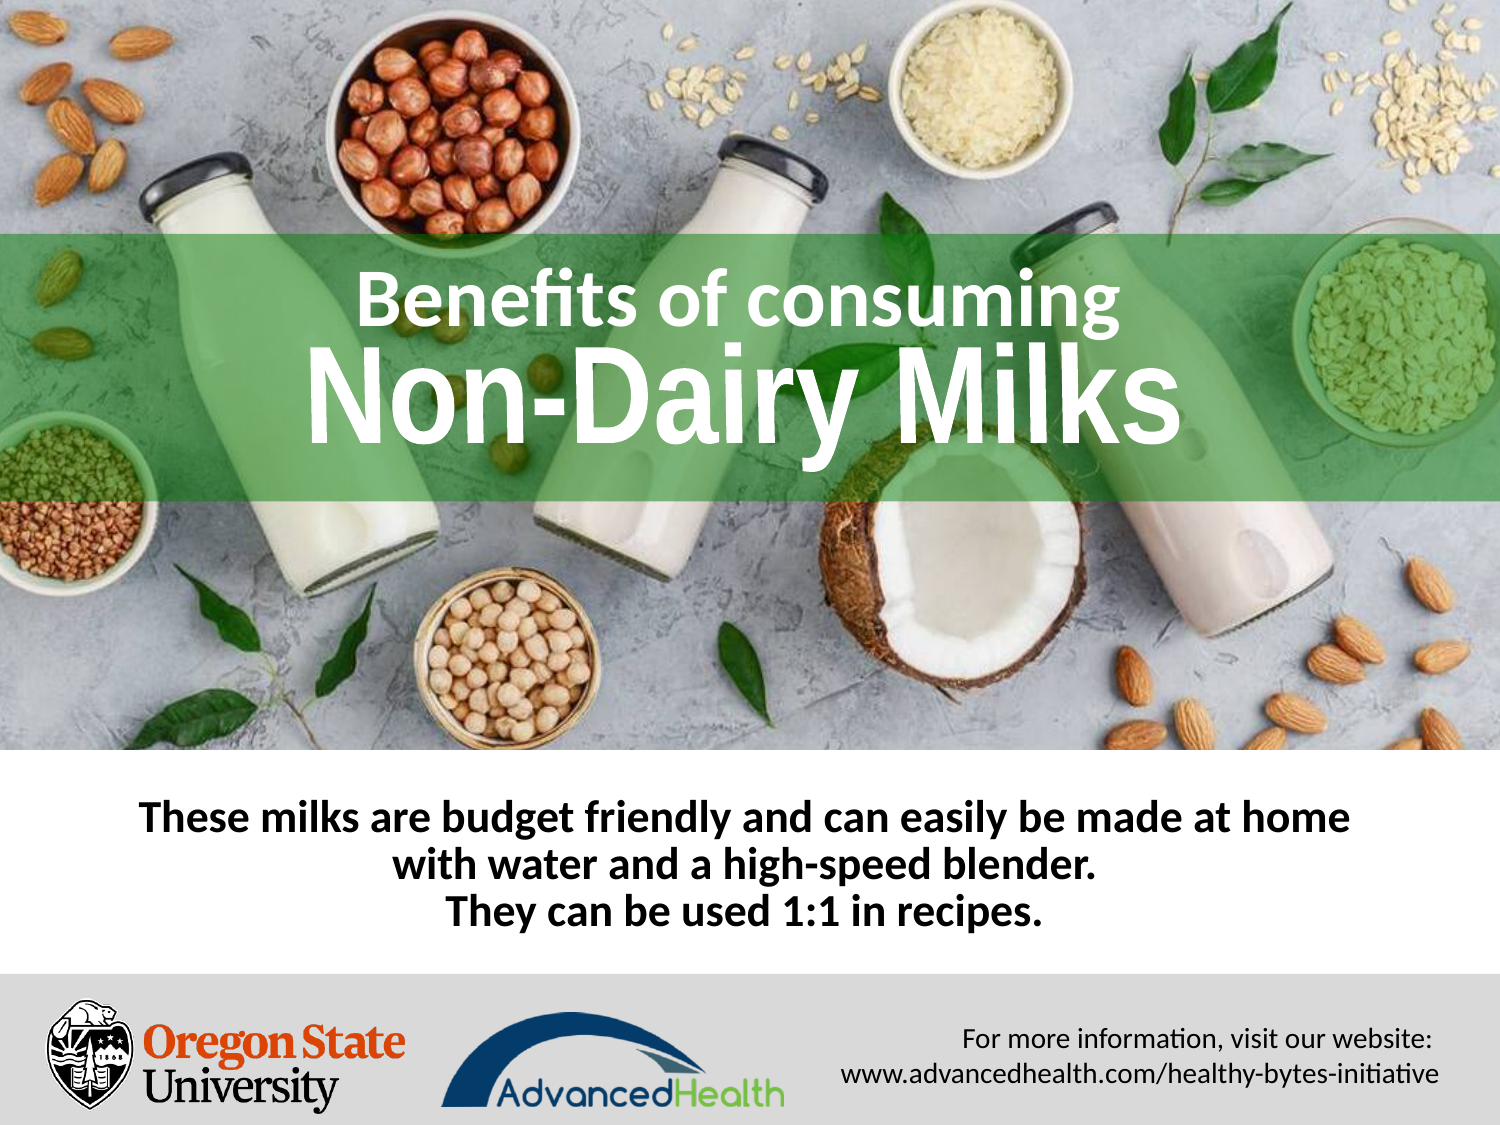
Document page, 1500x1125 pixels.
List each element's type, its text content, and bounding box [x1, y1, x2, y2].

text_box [0, 0, 1500, 750]
picture [441, 1012, 784, 1107]
picture [44, 998, 405, 1114]
text_box These milks are budget friendly and can easily be made at home with water and a high-speed blender. They can be used 1:1 in recipes. [19, 789, 1481, 944]
text_box [0, 973, 1500, 1125]
text_box For more information, visit our website: www.advancedhealth.com/healthy-bytes-initiative [808, 1013, 1446, 1112]
